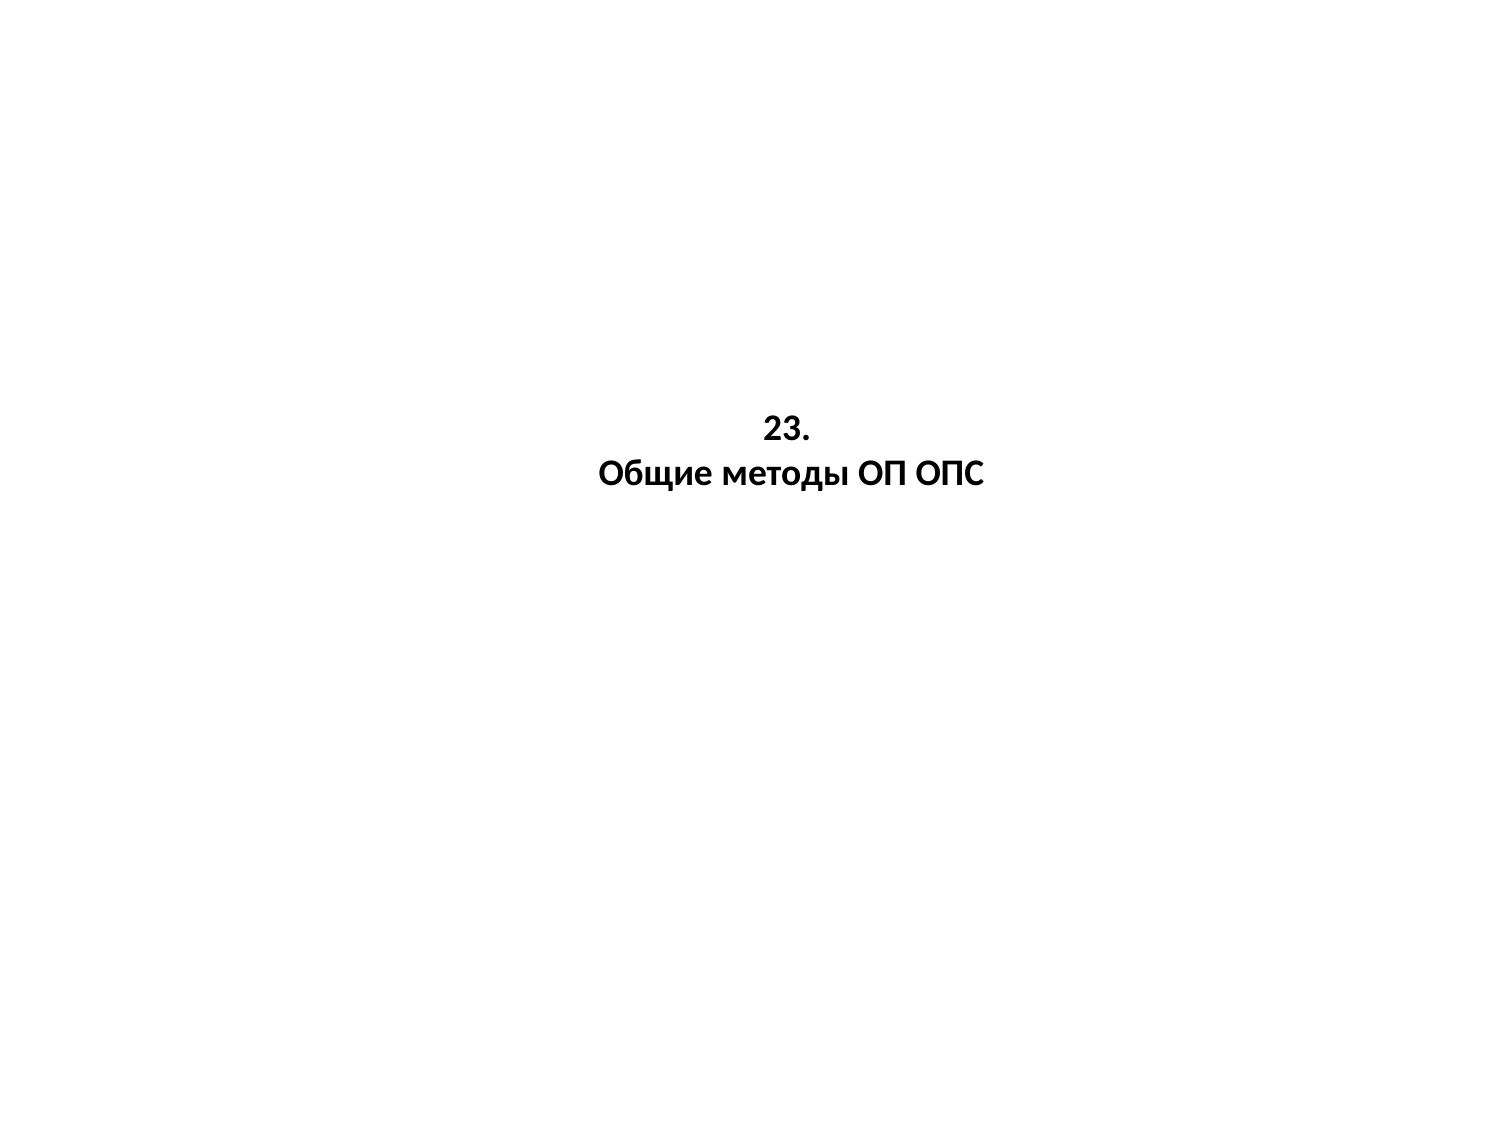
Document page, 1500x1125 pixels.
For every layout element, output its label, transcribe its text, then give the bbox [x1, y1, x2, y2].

title 23. Общие методы ОП ОПС [112, 349, 1471, 591]
